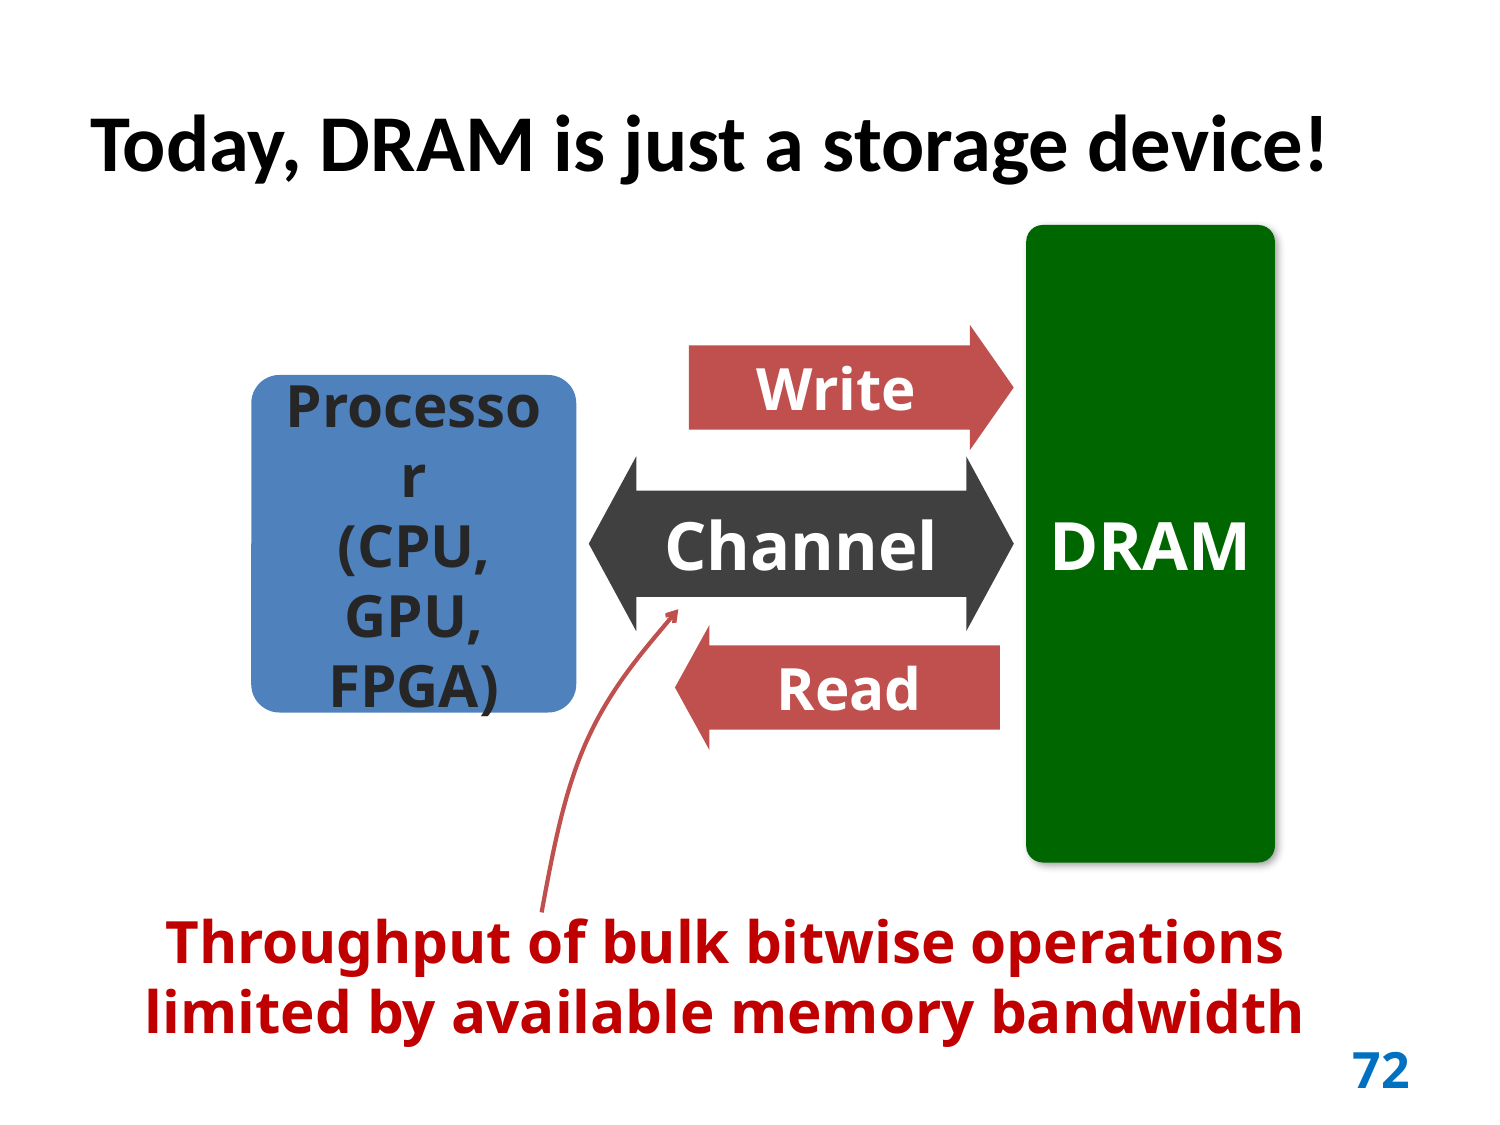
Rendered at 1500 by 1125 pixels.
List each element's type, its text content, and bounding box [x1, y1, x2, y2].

text_box DRAM [1024, 222, 1278, 865]
text_box Throughput of bulk bitwise operations limited by available memory bandwidth [124, 898, 1325, 1053]
text_box Write [686, 322, 1016, 452]
text_box Processor (CPU, GPU, FPGA) [249, 372, 579, 715]
text_box Channel [586, 454, 1016, 634]
slide_number 72 [1074, 1042, 1425, 1103]
text_box Read [673, 622, 1003, 753]
text_box [539, 609, 679, 913]
title Today, DRAM is just a storage device! [75, 45, 1425, 233]
